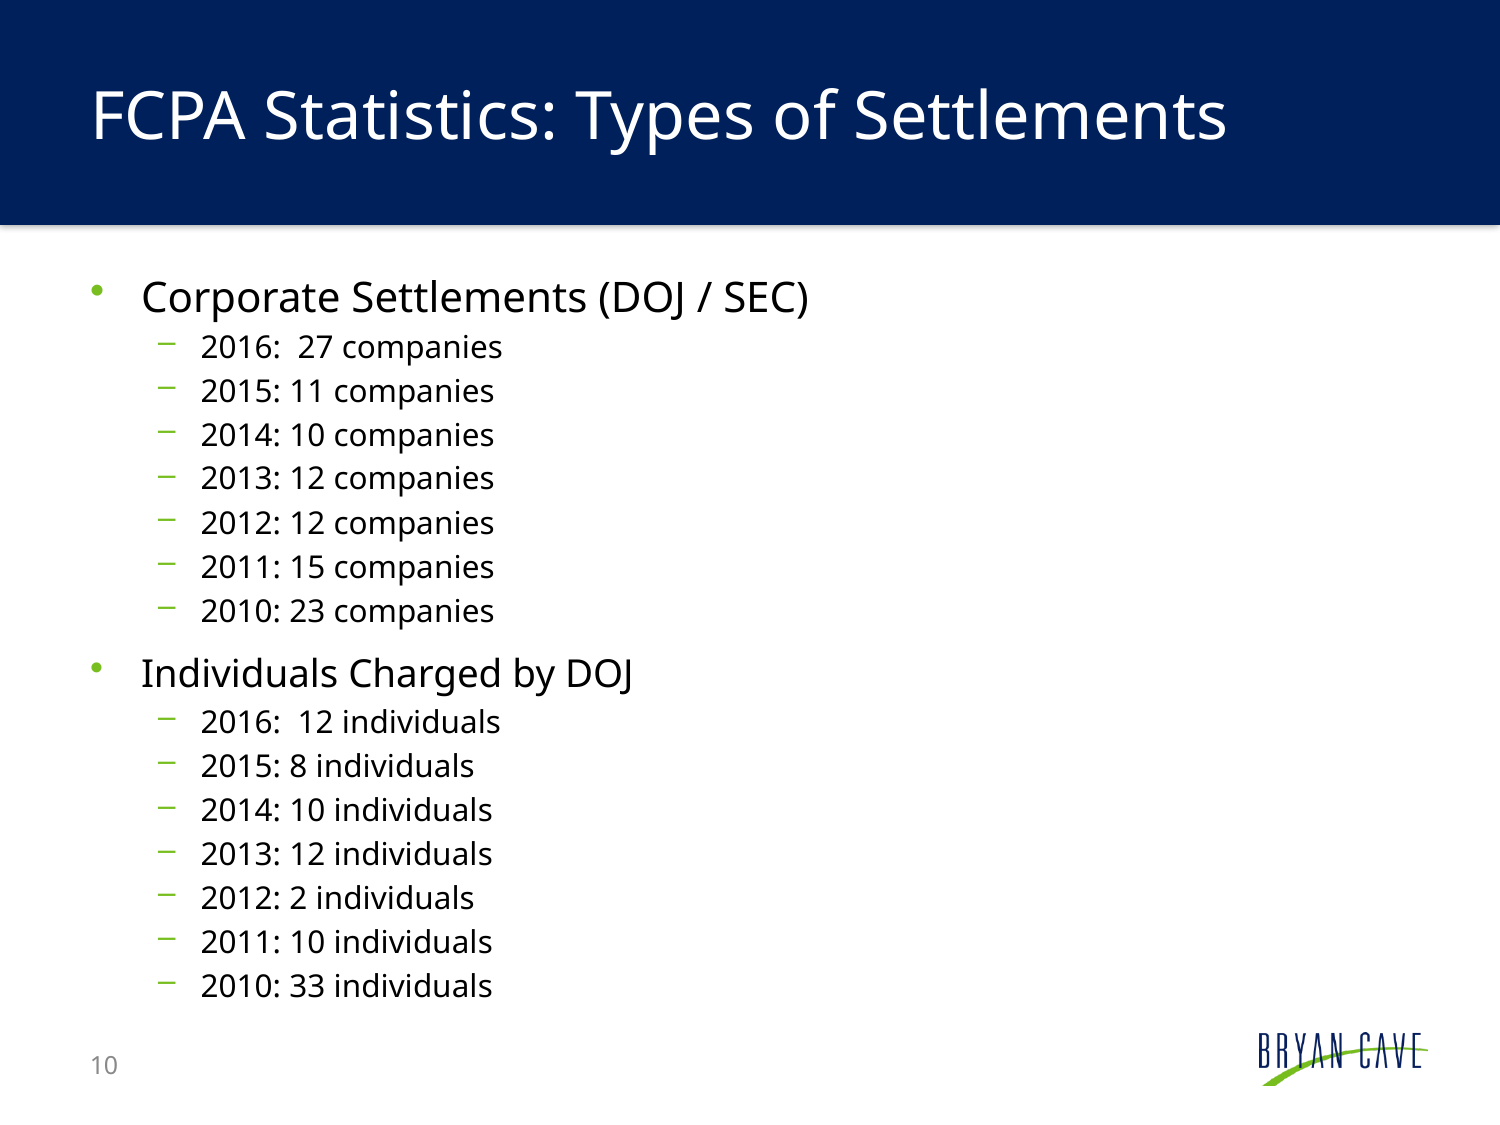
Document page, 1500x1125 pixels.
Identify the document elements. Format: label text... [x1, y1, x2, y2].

title FCPA Statistics: Types of Settlements [75, 0, 1425, 225]
picture [1259, 1032, 1428, 1086]
list Corporate Settlements (DOJ / SEC) 2016: 27 companies 2015: 11 companies 2014: 10 companies 2013: 12 companies 2012: 12 companies 2011: 15 companies 2010: 23 companies Individuals Charged by DOJ 2016: 12 individuals 2015: 8 individuals 2014: 10 individuals 2013: 12 individuals 2012: 2 individuals 2011: 10 individuals 2010: 33 individuals [75, 262, 1400, 1013]
